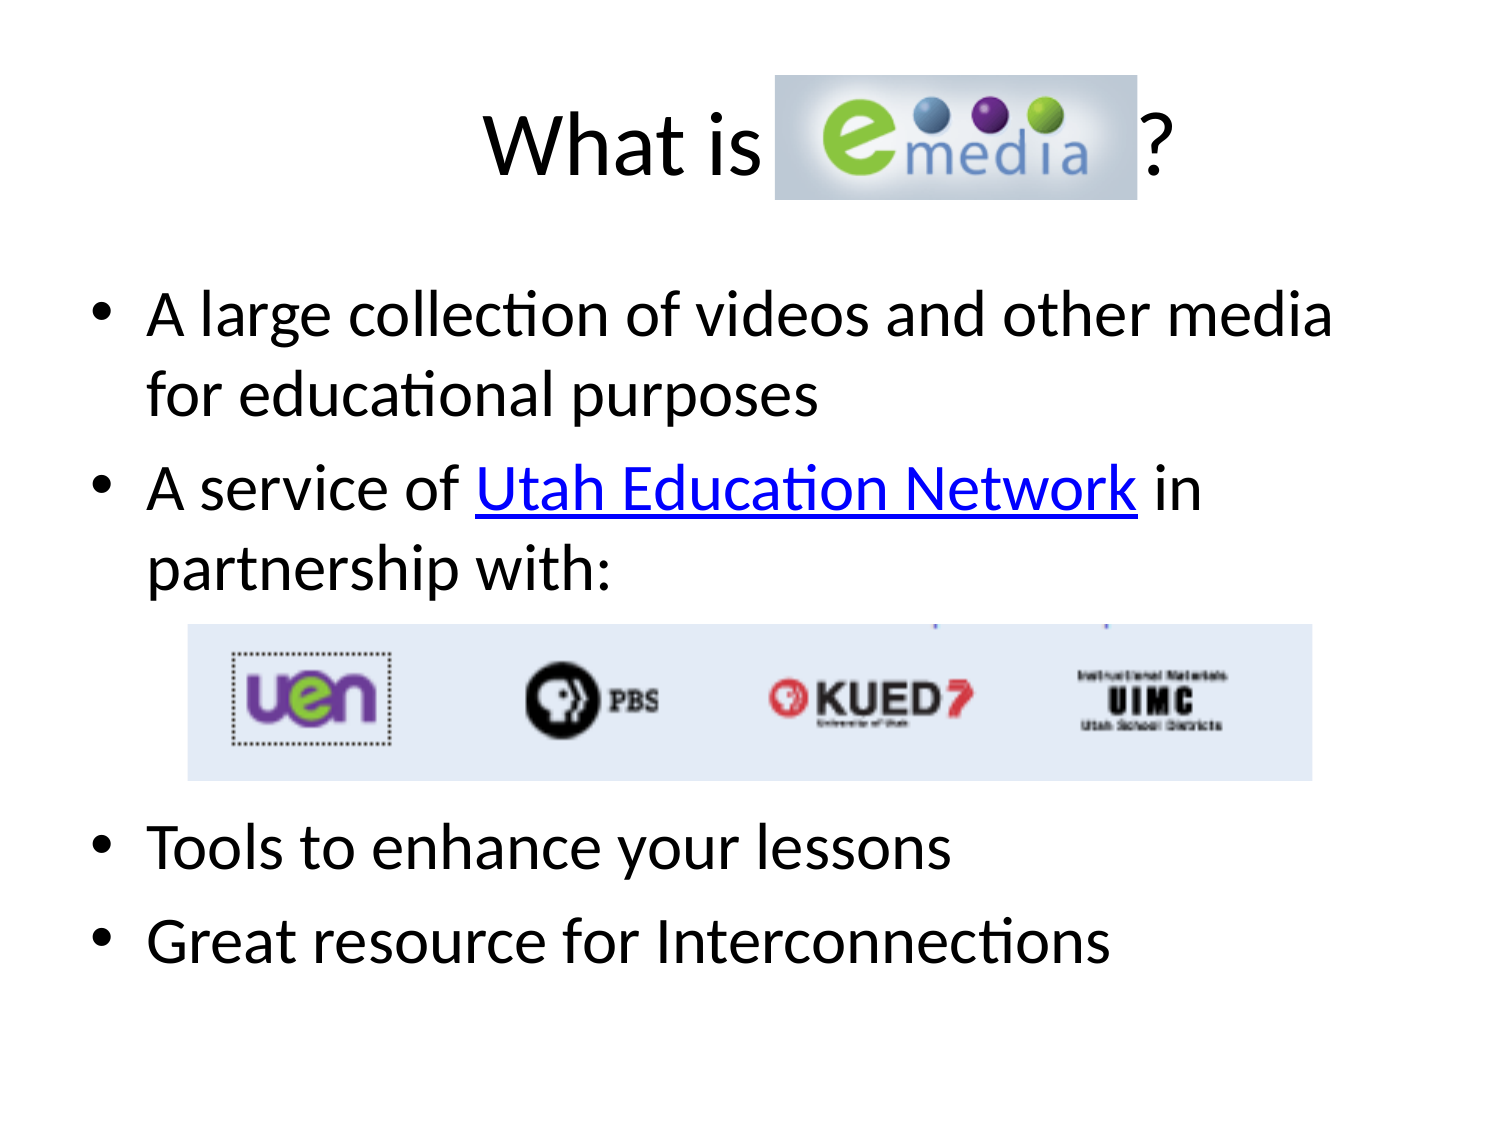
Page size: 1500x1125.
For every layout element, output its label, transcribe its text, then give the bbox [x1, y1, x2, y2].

picture [774, 74, 1138, 201]
title What is ? [237, 44, 1426, 233]
list A large collection of videos and other media for educational purposes A service of Utah Education Network in partnership with: Tools to enhance your lessons Great resource for Interconnections [74, 262, 1426, 1006]
picture [187, 624, 1313, 781]
